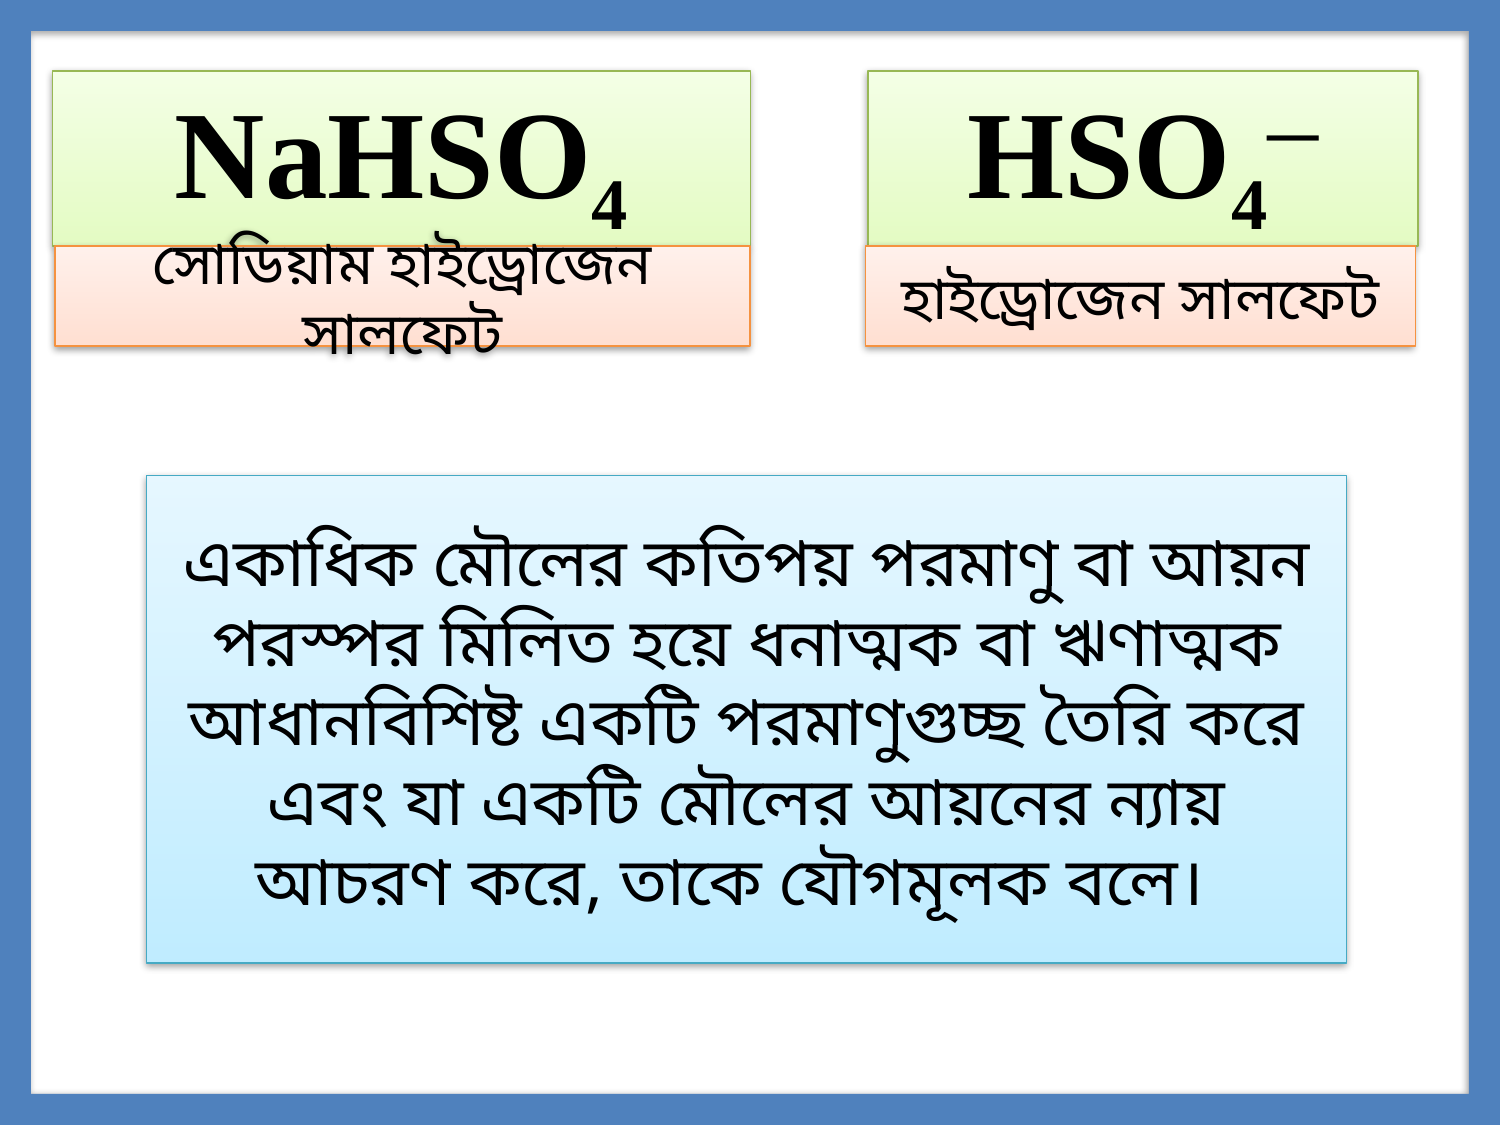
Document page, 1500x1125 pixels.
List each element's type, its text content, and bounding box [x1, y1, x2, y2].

text_box সোডিয়াম হাইড্রোজেন সালফেট [54, 245, 751, 347]
text_box [0, 0, 1500, 1125]
text_box হাইড্রোজেন সালফেট [865, 245, 1416, 347]
text_box NaHSO4 [52, 70, 751, 245]
text_box একাধিক মৌলের কতিপয় পরমাণু বা আয়ন পরস্পর মিলিত হয়ে ধনাত্মক বা ঋণাত্মক আধানবিশিষ্ট একটি পরমাণুগুচ্ছ তৈরি করে এবং যা একটি মৌলের আয়নের ন্যায় আচরণ করে, তাকে যৌগমূলক বলে। [146, 475, 1347, 964]
text_box HSO4─ [867, 70, 1419, 247]
